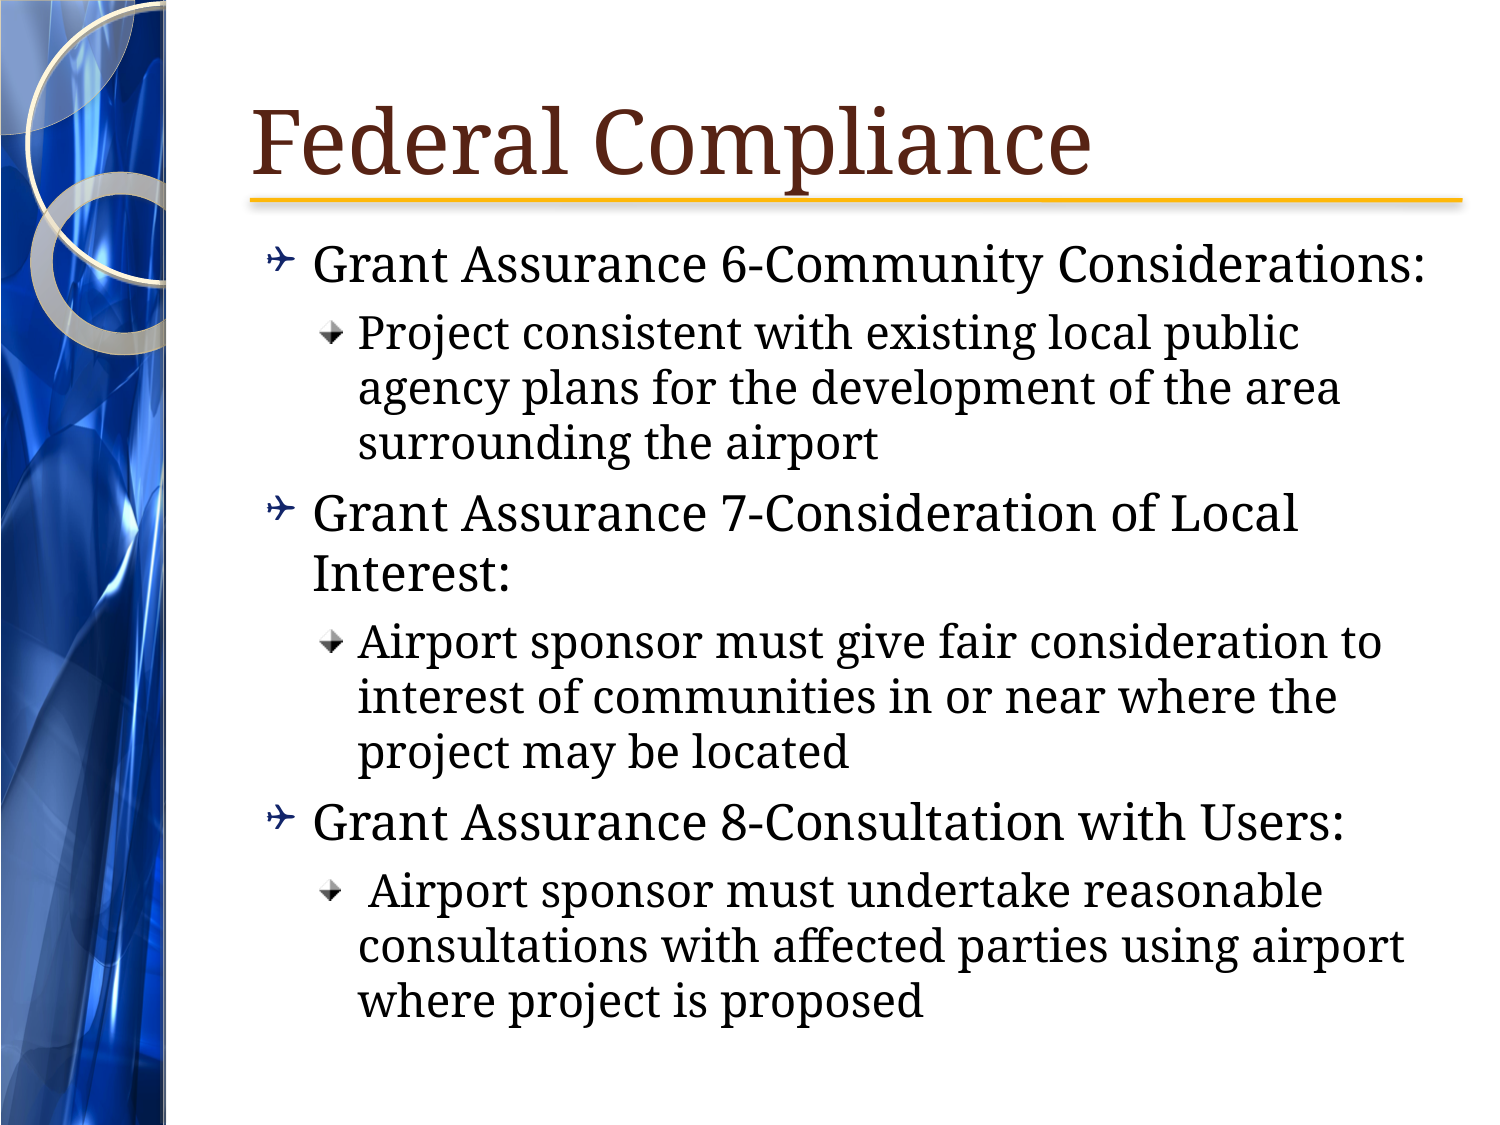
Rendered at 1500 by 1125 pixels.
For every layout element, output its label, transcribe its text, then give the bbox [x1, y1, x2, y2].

picture [0, 134, 166, 1125]
picture [318, 319, 343, 344]
list Grant Assurance 6-Community Considerations: Project consistent with existing local public agency plans for the development of the area surrounding the airport Grant Assurance 7-Consideration of Local Interest: Airport sponsor must give fair consideration to interest of communities in or near where the project may be located Grant Assurance 8-Consultation with Users: Airport sponsor must undertake reasonable consultations with affected parties using airport where project is proposed [237, 224, 1468, 1088]
picture [318, 878, 341, 901]
picture [62, 195, 160, 280]
picture [31, 11, 160, 207]
picture [318, 628, 343, 653]
picture [53, 239, 160, 332]
picture [136, 0, 160, 4]
title Federal Compliance [235, 45, 1466, 233]
